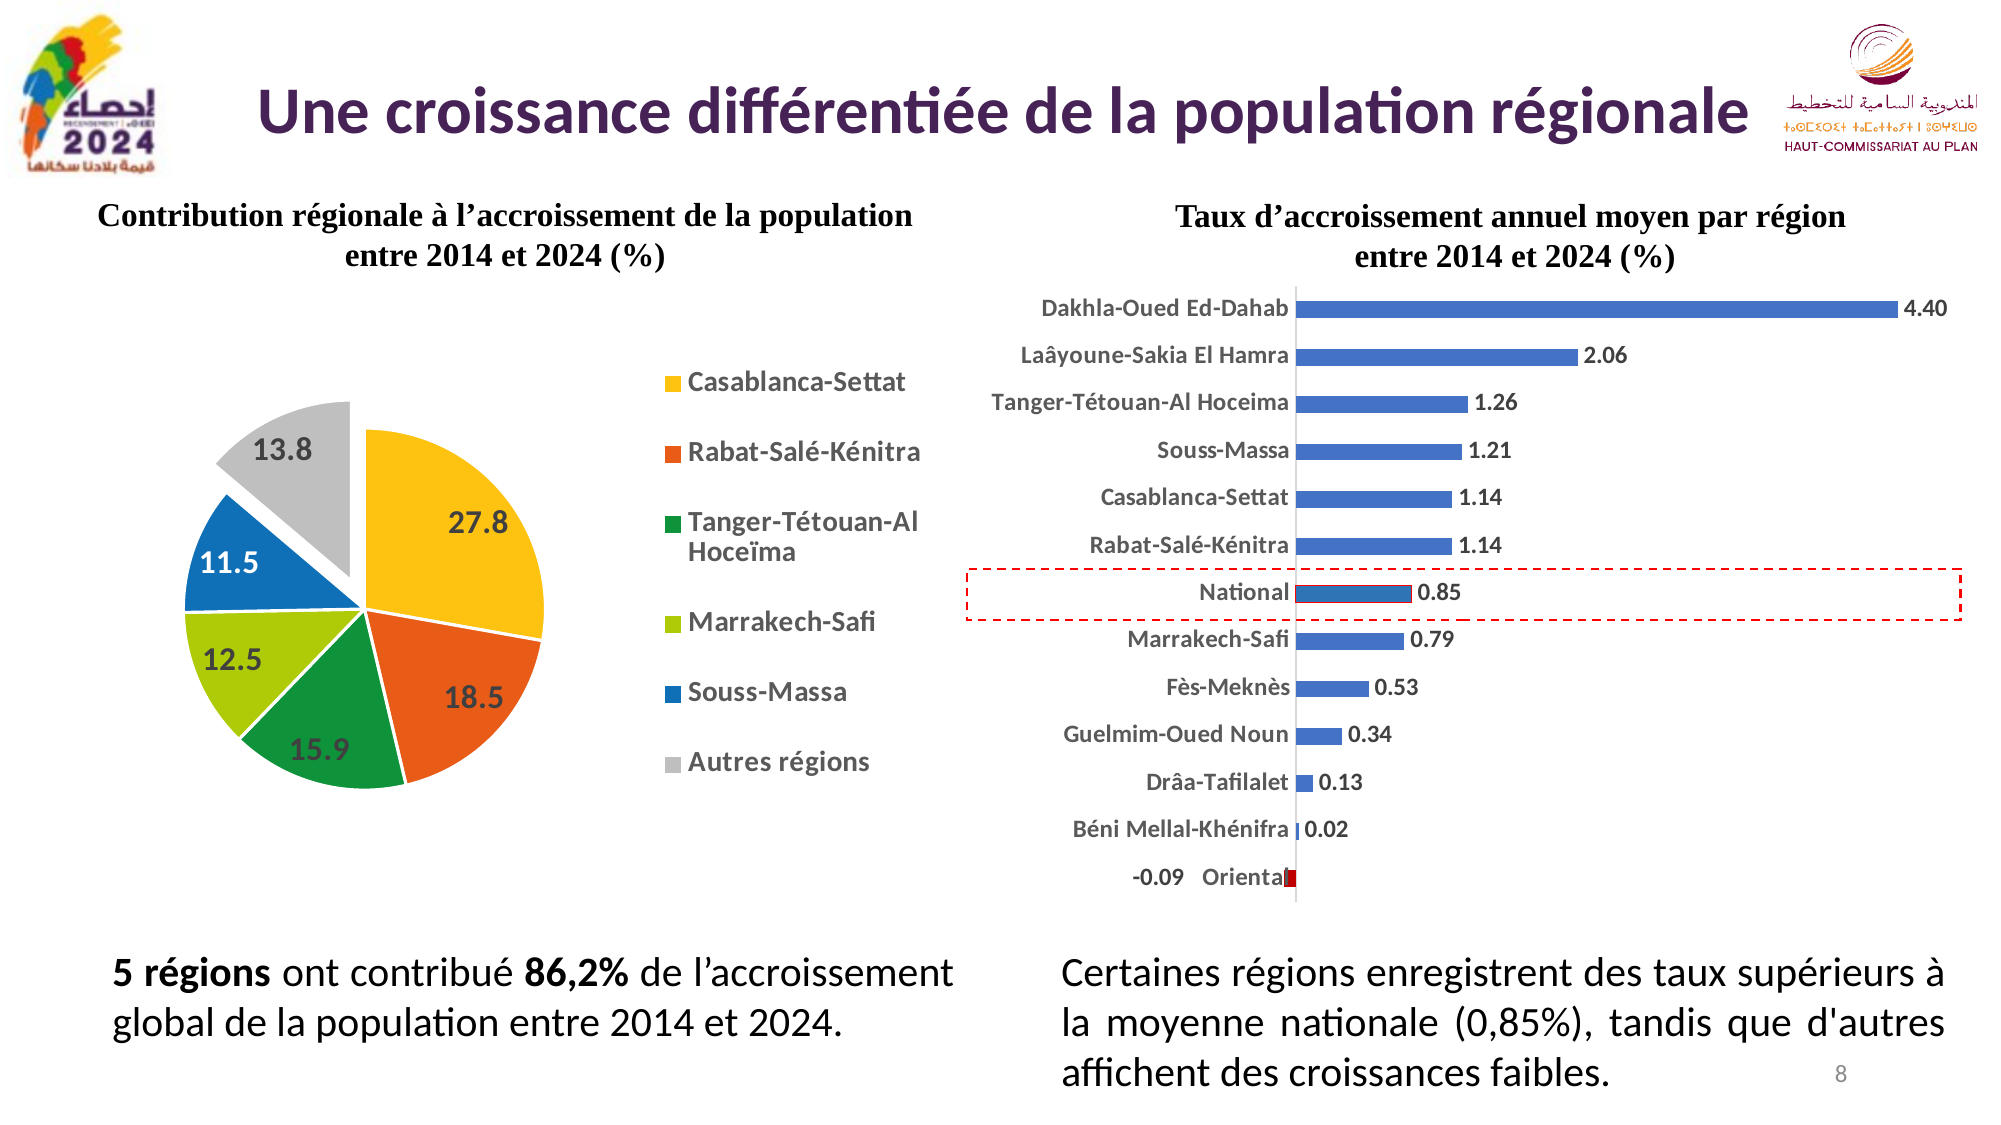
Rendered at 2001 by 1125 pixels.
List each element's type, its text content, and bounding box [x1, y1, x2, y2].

text_box Contribution régionale à l’accroissement de la population entre 2014 et 2024 (%) [44, 186, 967, 273]
picture [5, 0, 172, 178]
text_box Une croissance différentiée de la population régionale [239, 59, 1771, 155]
chart [0, 273, 2000, 916]
text_box 5 régions ont contribué 86,2% de l’accroissement global de la population entre 2014 et 2024. [97, 936, 969, 1052]
text_box Certaines régions enregistrent des taux supérieurs à la moyenne nationale (0,85%), tandis que d'autres affichent des croissances faibles. [1046, 936, 1961, 1102]
slide_number 8 [1412, 1042, 1863, 1103]
text_box Taux d’accroissement annuel moyen par région entre 2014 et 2024 (%) [1030, 186, 2000, 273]
picture [1783, 24, 1977, 151]
